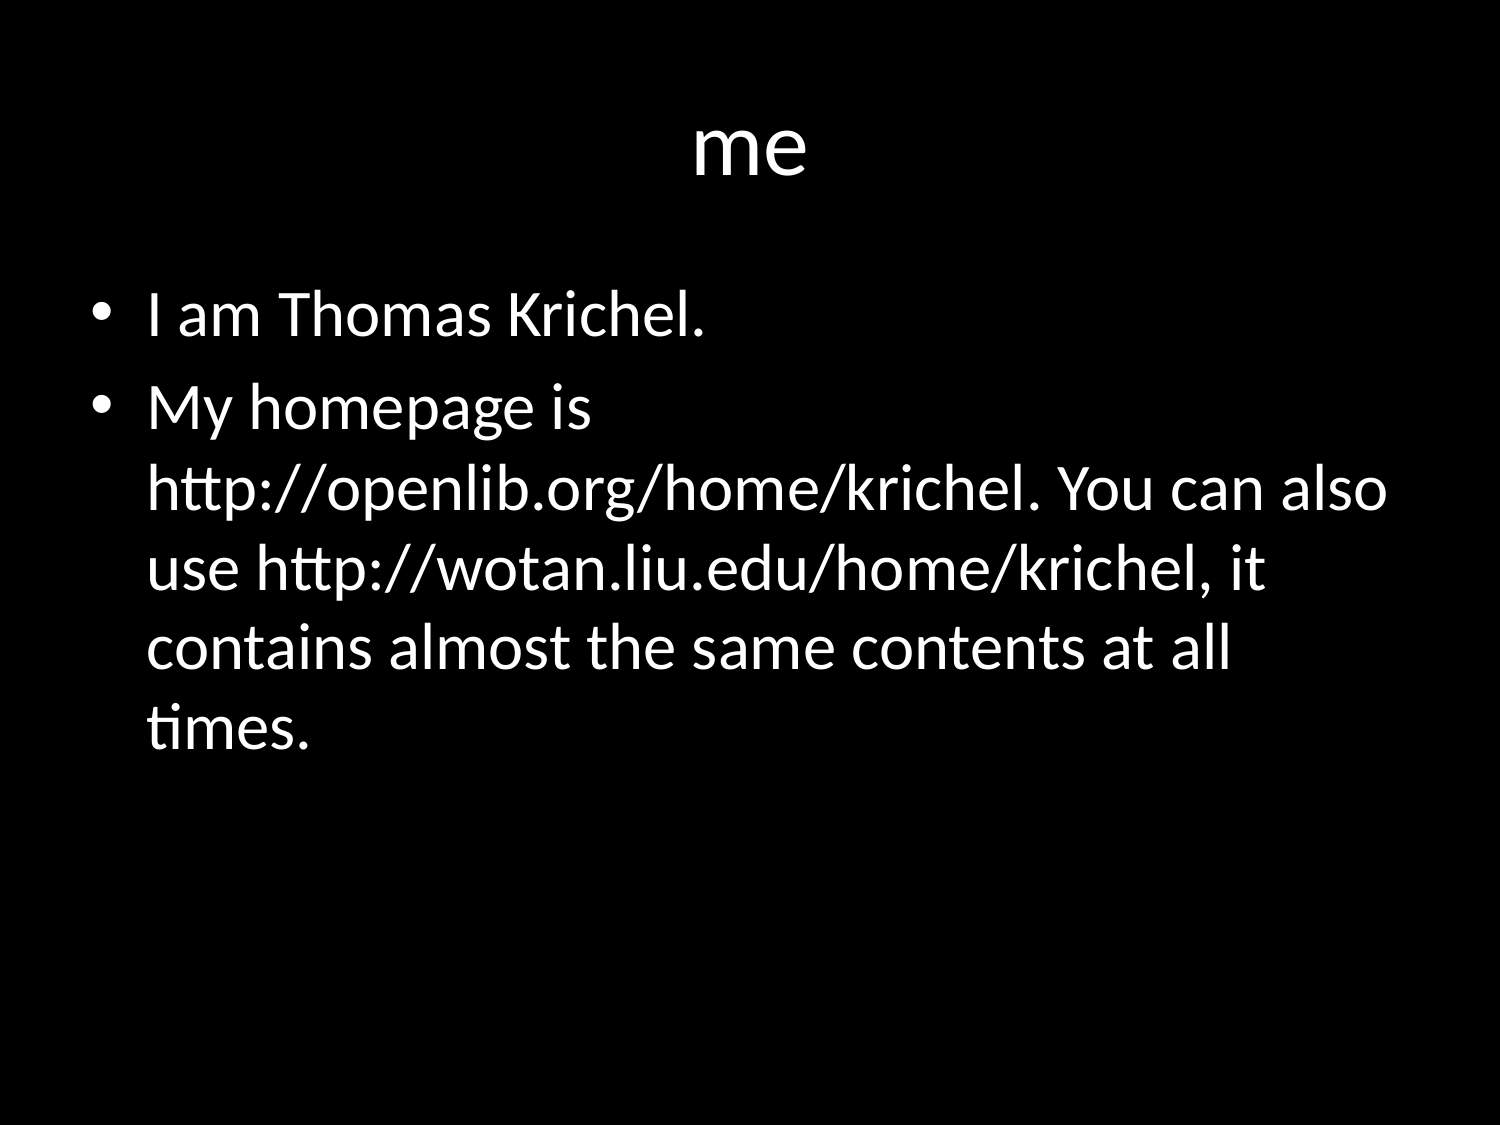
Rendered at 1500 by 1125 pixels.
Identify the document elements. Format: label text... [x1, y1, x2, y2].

list I am Thomas Krichel. My homepage is http://openlib.org/home/krichel. You can also use http://wotan.liu.edu/home/krichel, it contains almost the same contents at all times. [75, 262, 1425, 1005]
title me [75, 45, 1425, 233]
